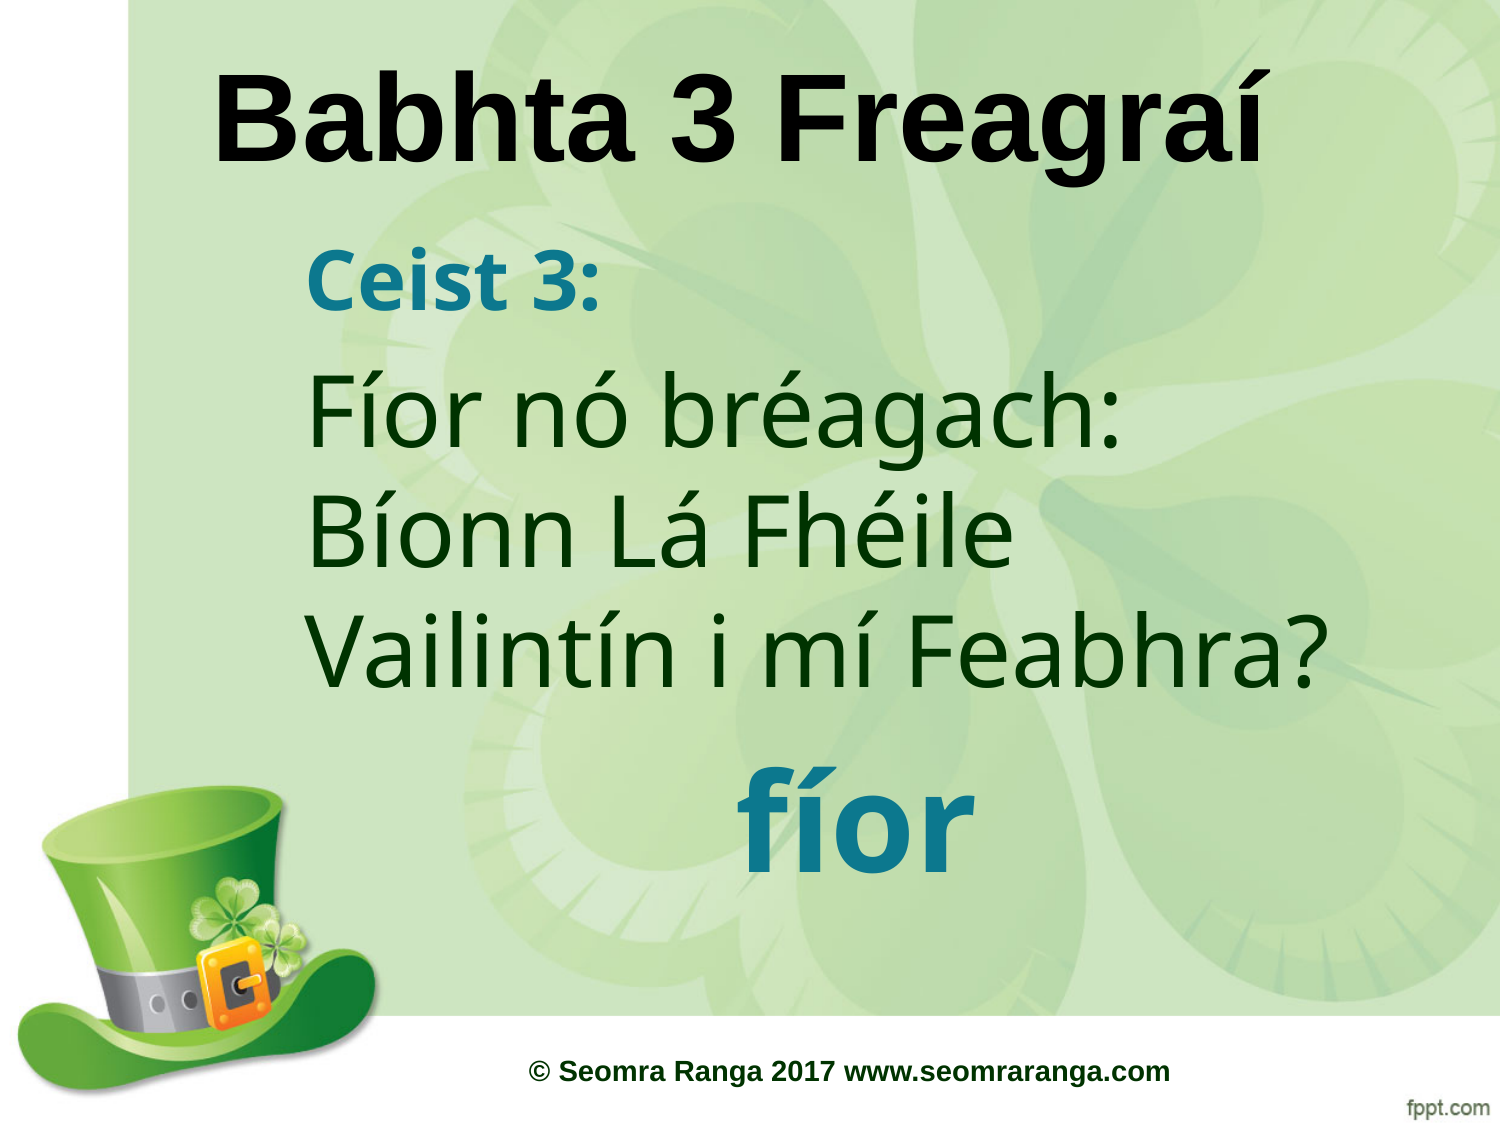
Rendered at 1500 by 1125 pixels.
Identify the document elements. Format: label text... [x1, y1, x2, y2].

title Babhta 3 Freagraí [64, 31, 1415, 192]
picture [0, 0, 1500, 1125]
list Ceist 3: Fíor nó bréagach: Bíonn Lá Fhéile Vailintín i mí Feabhra? fíor [289, 219, 1425, 1047]
text_box © Seomra Ranga 2017 www.seomraranga.com [442, 1045, 1258, 1096]
